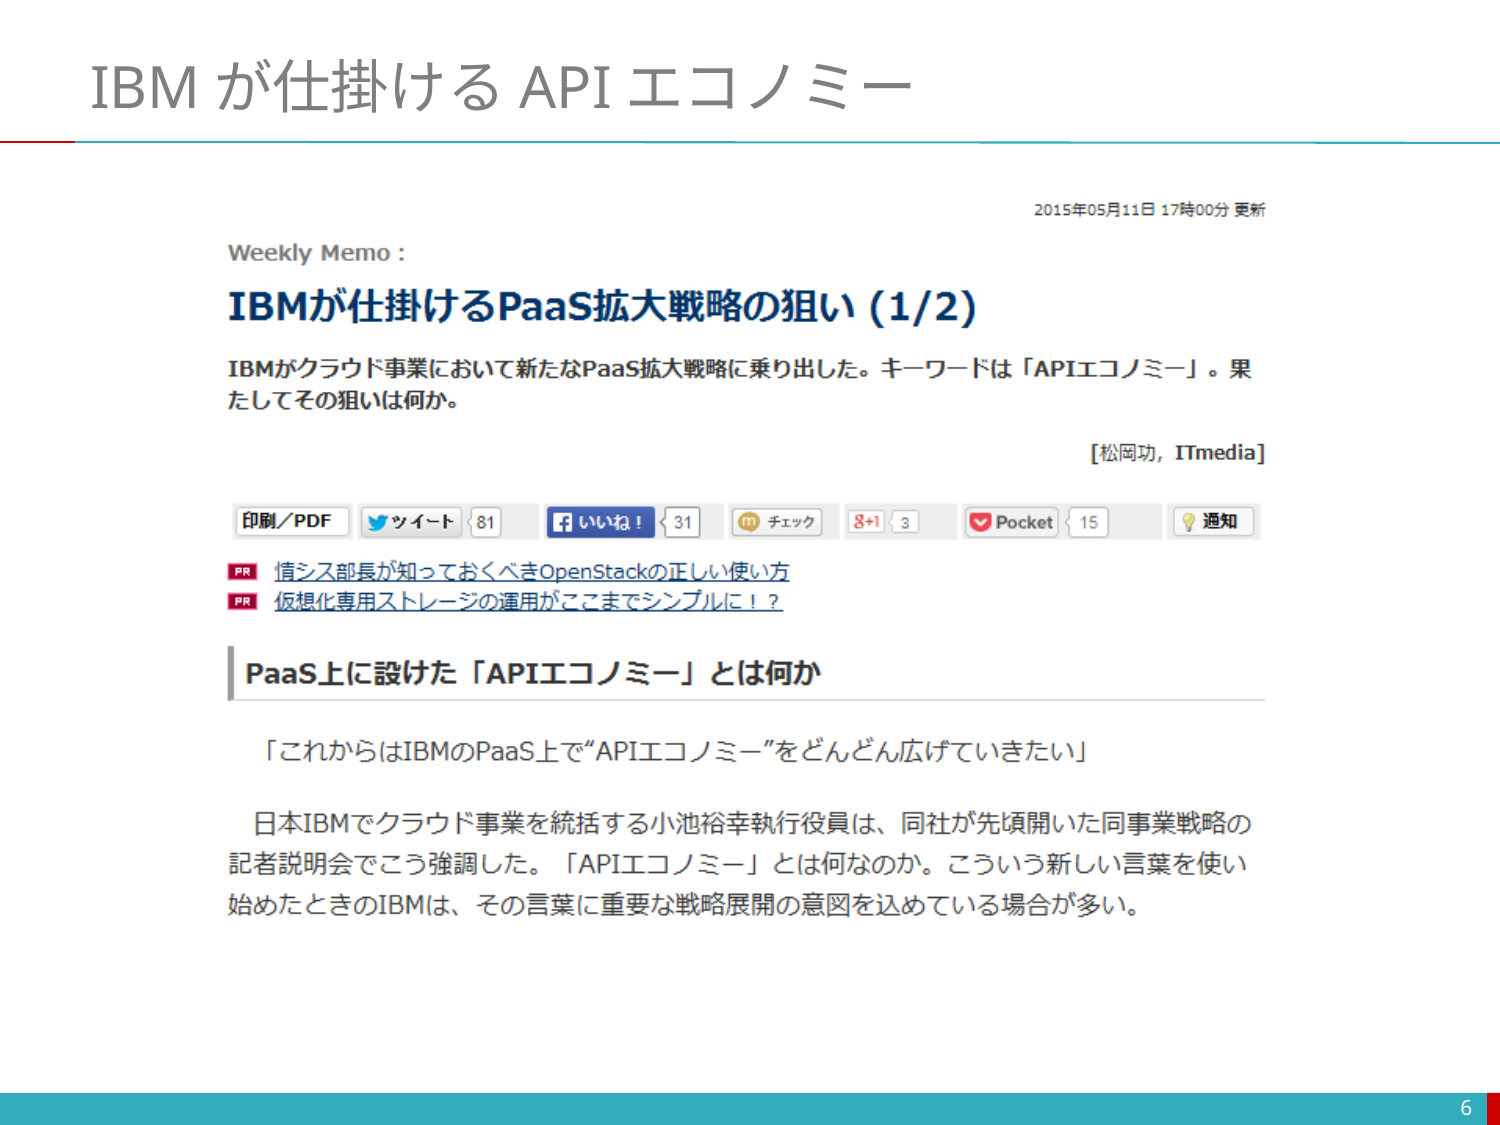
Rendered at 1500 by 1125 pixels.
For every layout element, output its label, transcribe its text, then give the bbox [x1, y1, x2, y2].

slide_number 6 [1137, 1091, 1488, 1125]
title IBMが仕掛けるAPIエコノミー [75, 51, 1500, 120]
picture [217, 192, 1283, 933]
